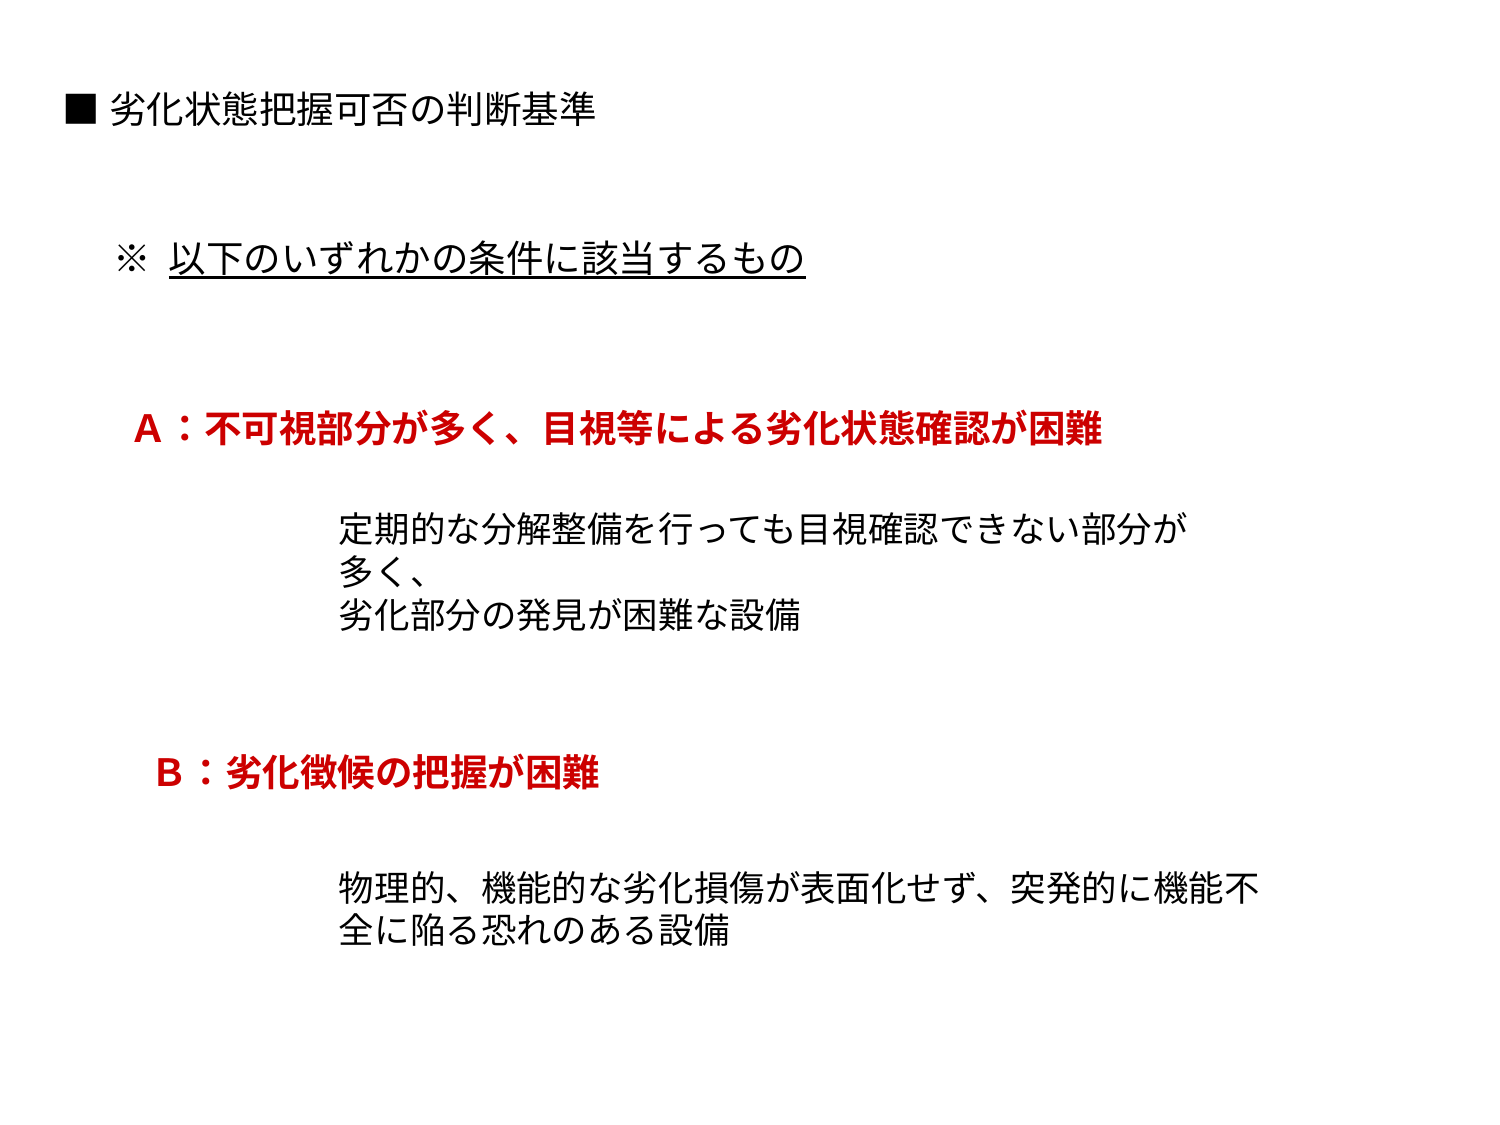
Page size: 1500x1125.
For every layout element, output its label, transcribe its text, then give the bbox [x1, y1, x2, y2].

text_box 物理的、機能的な劣化損傷が表面化せず、突発的に機能不全に陥る恐れのある設備 [323, 858, 1294, 959]
text_box 定期的な分解整備を行っても目視確認できない部分が多く、 劣化部分の発見が困難な設備 [323, 500, 1223, 643]
text_box ■劣化状態把握可否の判断基準 [47, 78, 612, 139]
text_box ※ 以下のいずれかの条件に該当するもの [98, 227, 822, 288]
text_box Ａ：不可視部分が多く、目視等による劣化状態確認が困難 [114, 397, 1119, 458]
text_box Ｂ：劣化徴候の把握が困難 [135, 741, 616, 802]
